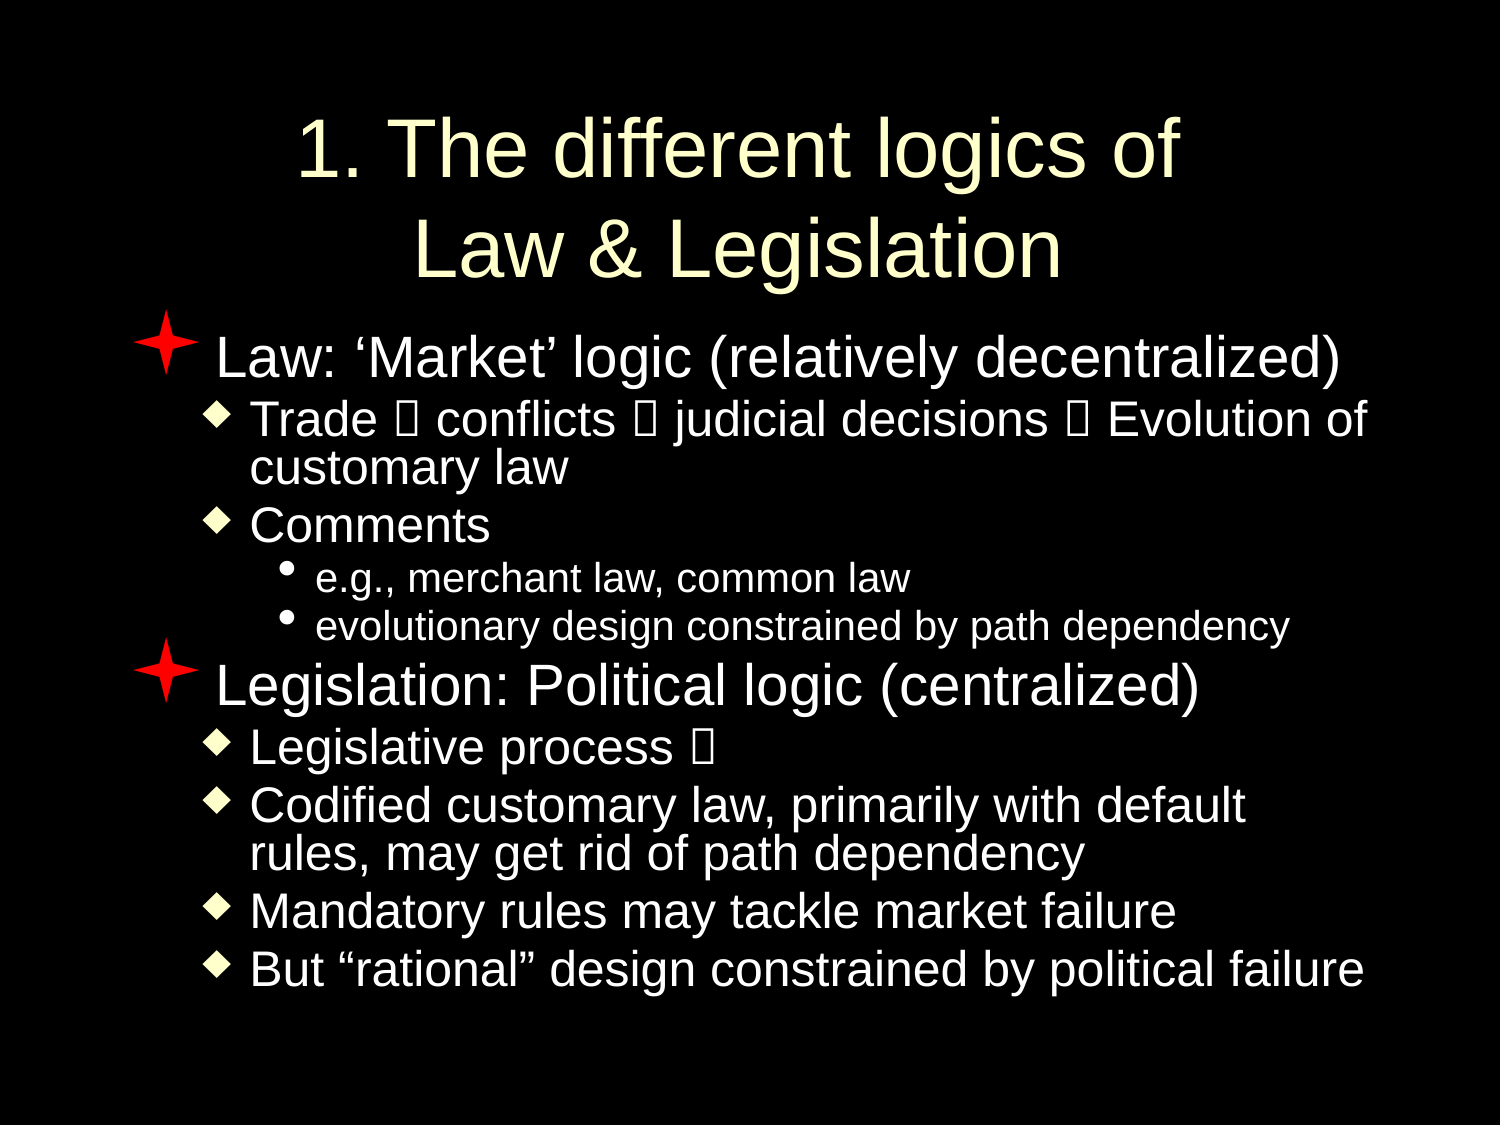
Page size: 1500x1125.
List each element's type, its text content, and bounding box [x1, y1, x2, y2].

title 1. The different logics of Law & Legislation [112, 99, 1388, 288]
list Law: ‘Market’ logic (relatively decentralized) Trade  conflicts  judicial decisions  Evolution of customary law Comments e.g., merchant law, common law evolutionary design constrained by path dependency Legislation: Political logic (centralized) Legislative process  Codified customary law, primarily with default rules, may get rid of path dependency Mandatory rules may tackle market failure But “rational” design constrained by political failure [112, 324, 1388, 1001]
